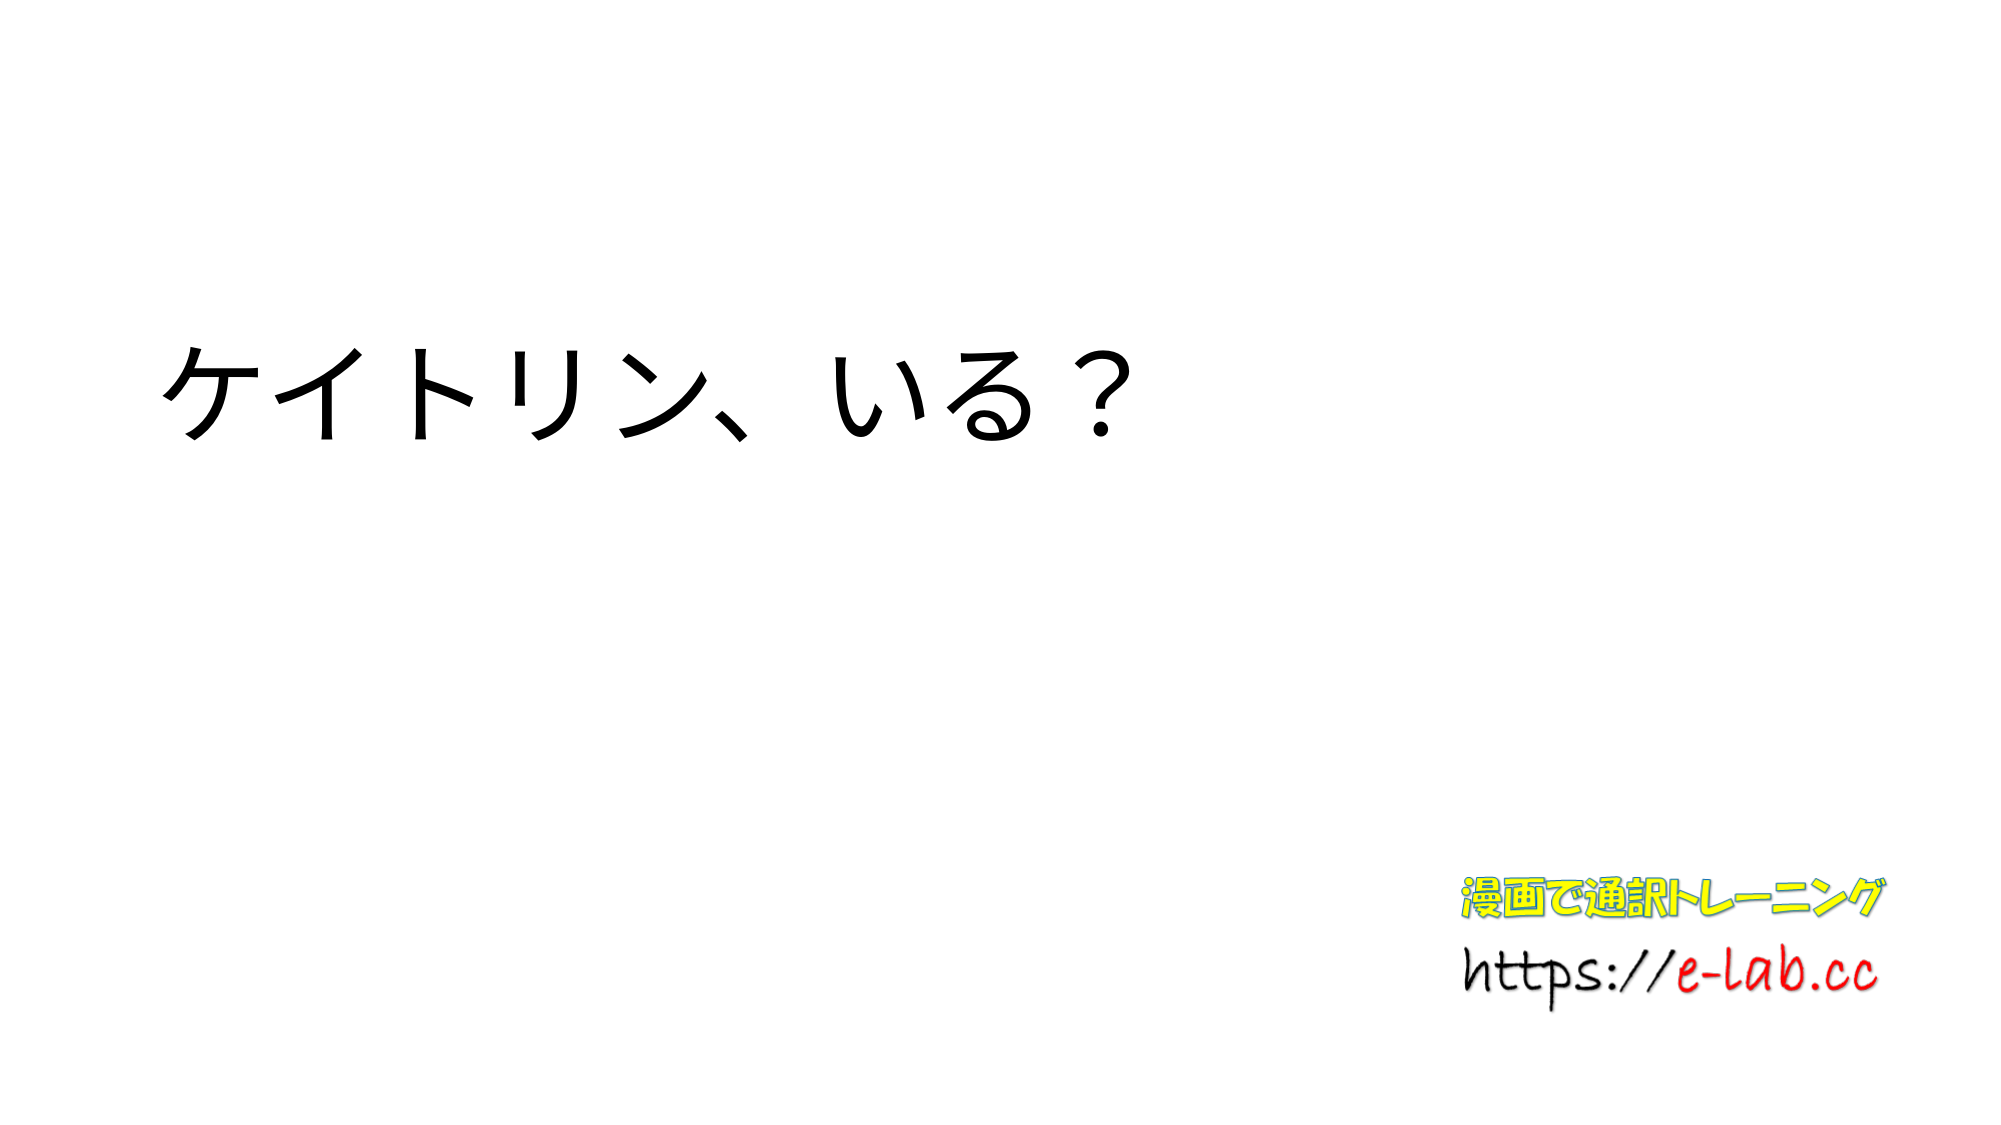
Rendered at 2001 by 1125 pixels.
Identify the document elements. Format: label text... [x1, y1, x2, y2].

title ケイトリン、いる？ [140, 321, 1841, 467]
picture [1417, 861, 1924, 1061]
